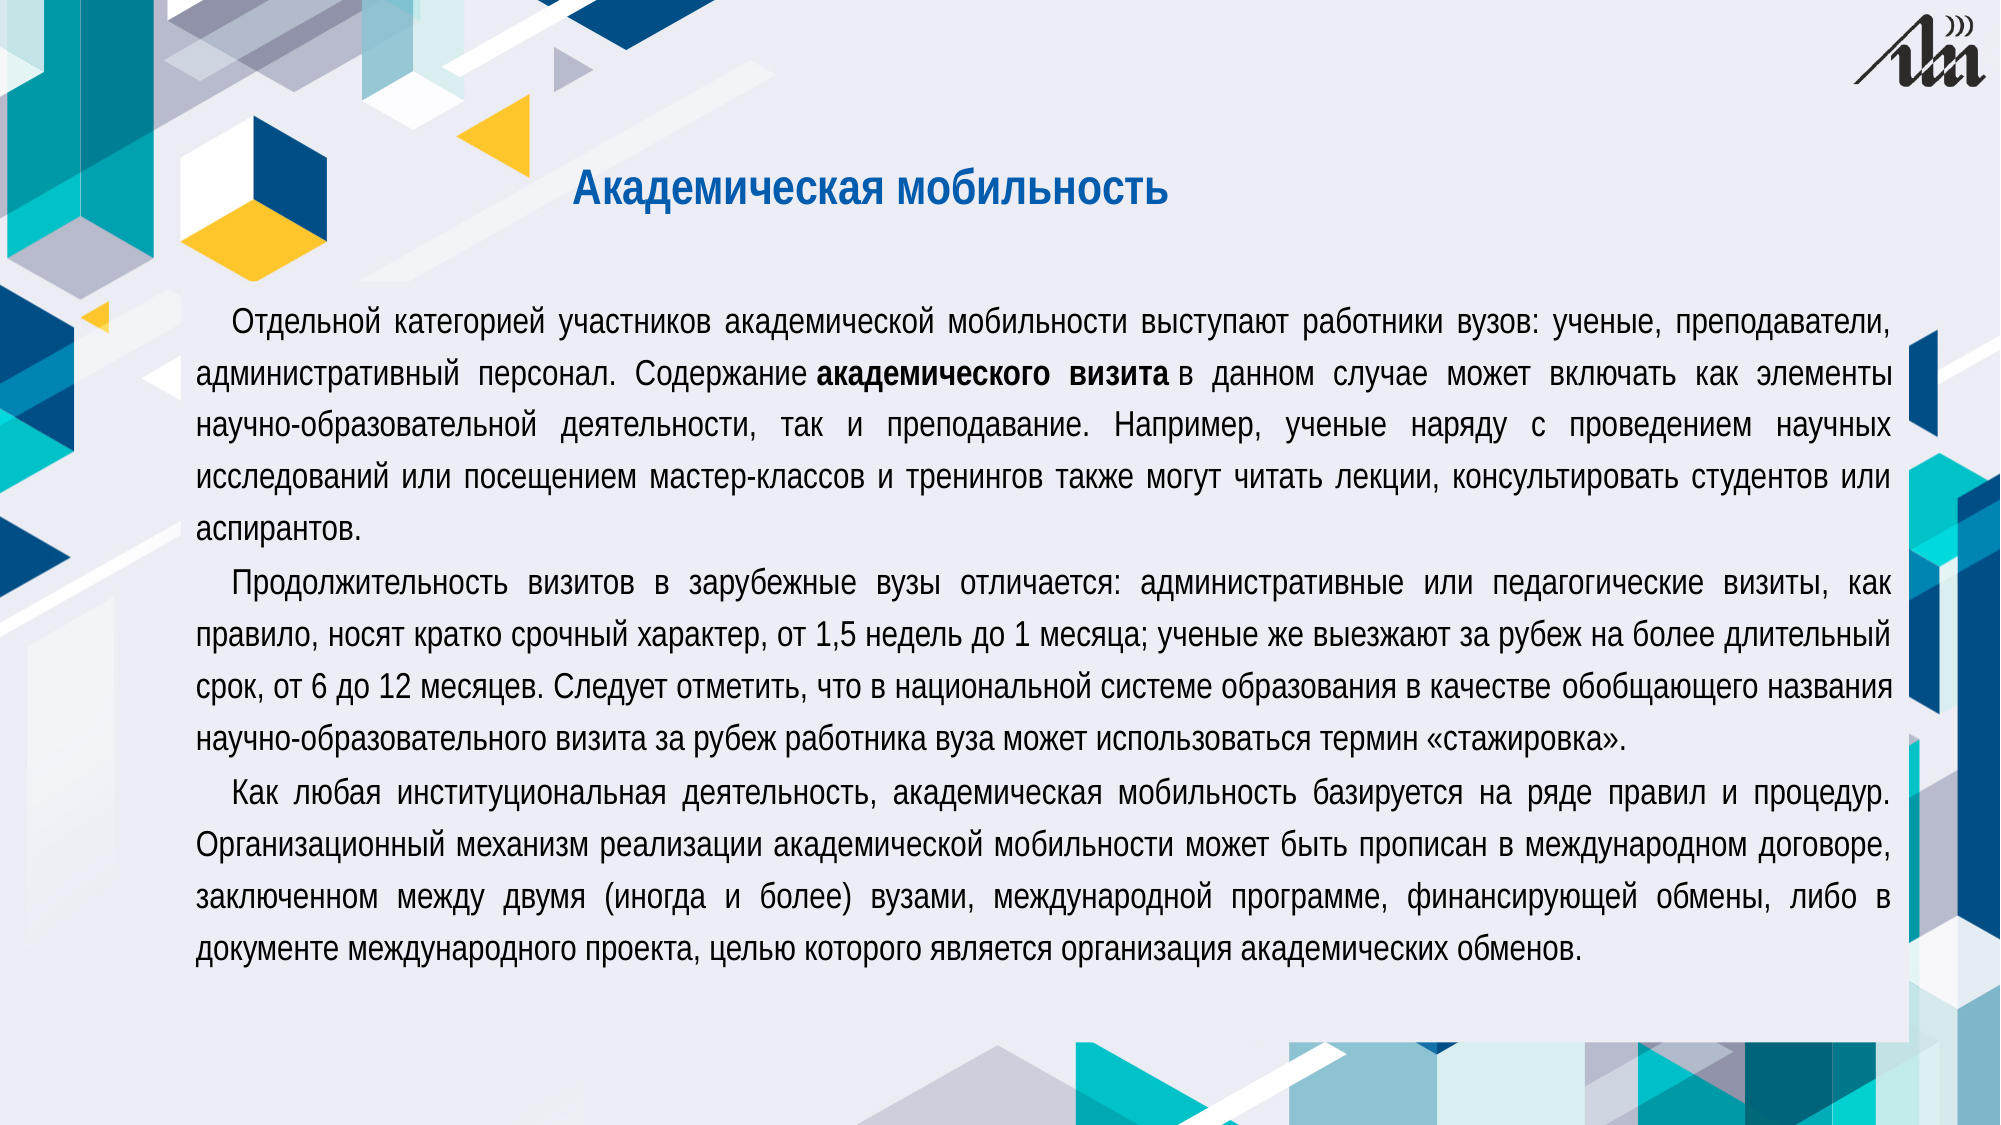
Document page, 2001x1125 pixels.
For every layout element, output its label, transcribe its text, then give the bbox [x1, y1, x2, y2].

text_box Отдельной категорией участников академической мобильности выступают работники вузов: ученые, преподаватели, административный персонал. Содержание академического визита в данном случае может включать как элементы научно-образовательной деятельности, так и преподавание. Например, ученые наряду с проведением научных исследований или посещением мастер-классов и тренингов также могут читать лекции, консультировать студентов или аспирантов. Продолжительность визитов в зарубежные вузы отличается: административные или педагогические визиты, как правило, носят кратко срочный характер, от 1,5 недель до 1 месяца; ученые же выезжают за рубеж на более длительный срок, от 6 до 12 месяцев. Следует отметить, что в национальной системе образования в качестве обобщающего названия научно-образовательного визита за рубеж работника вуза может использоваться термин «стажировка». Как любая институциональная деятельность, академическая мобильность базируется на ряде правил и процедур. Организационный механизм реализации академической мобильности может быть прописан в международном договоре, заключенном между двумя (иногда и более) вузами, международной программе, финансирующей обмены, либо в документе международного проекта, целью которого является организация академических обменов. [180, 281, 1909, 1043]
text_box Академическая мобильность [557, 146, 1290, 222]
picture [0, 0, 2000, 1125]
